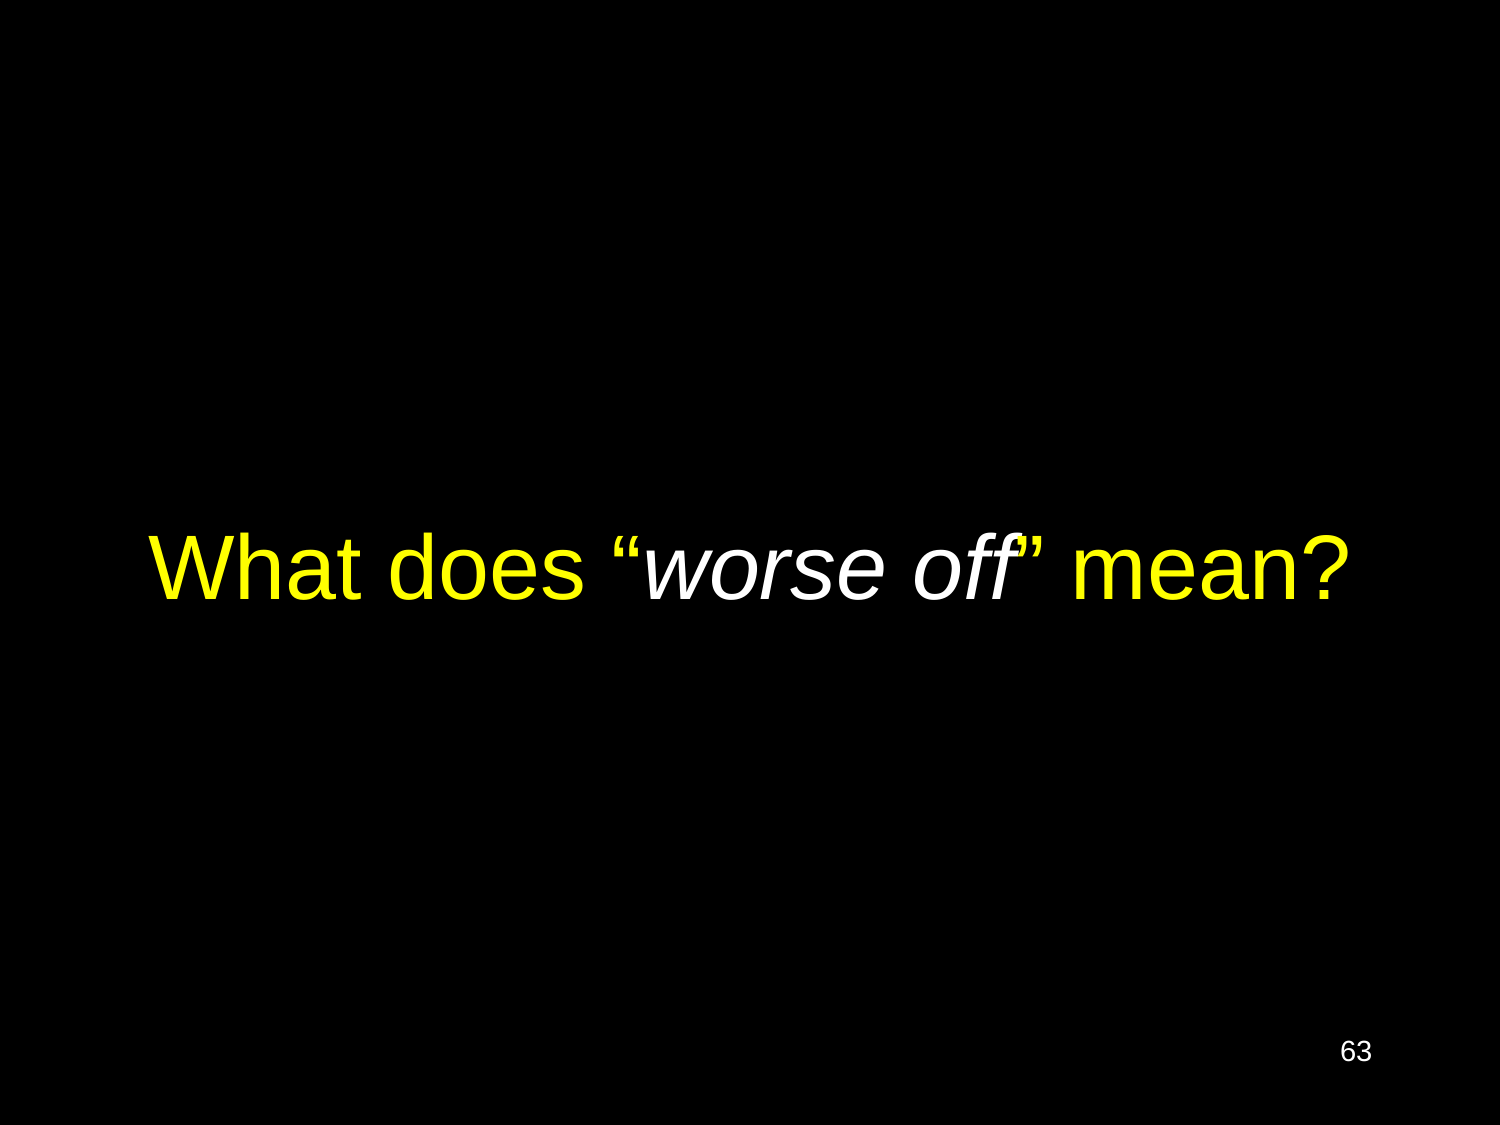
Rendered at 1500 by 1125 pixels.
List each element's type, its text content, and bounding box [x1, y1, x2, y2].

slide_number 63 [1074, 1024, 1388, 1101]
title What does “worse off” mean? [112, 468, 1388, 657]
